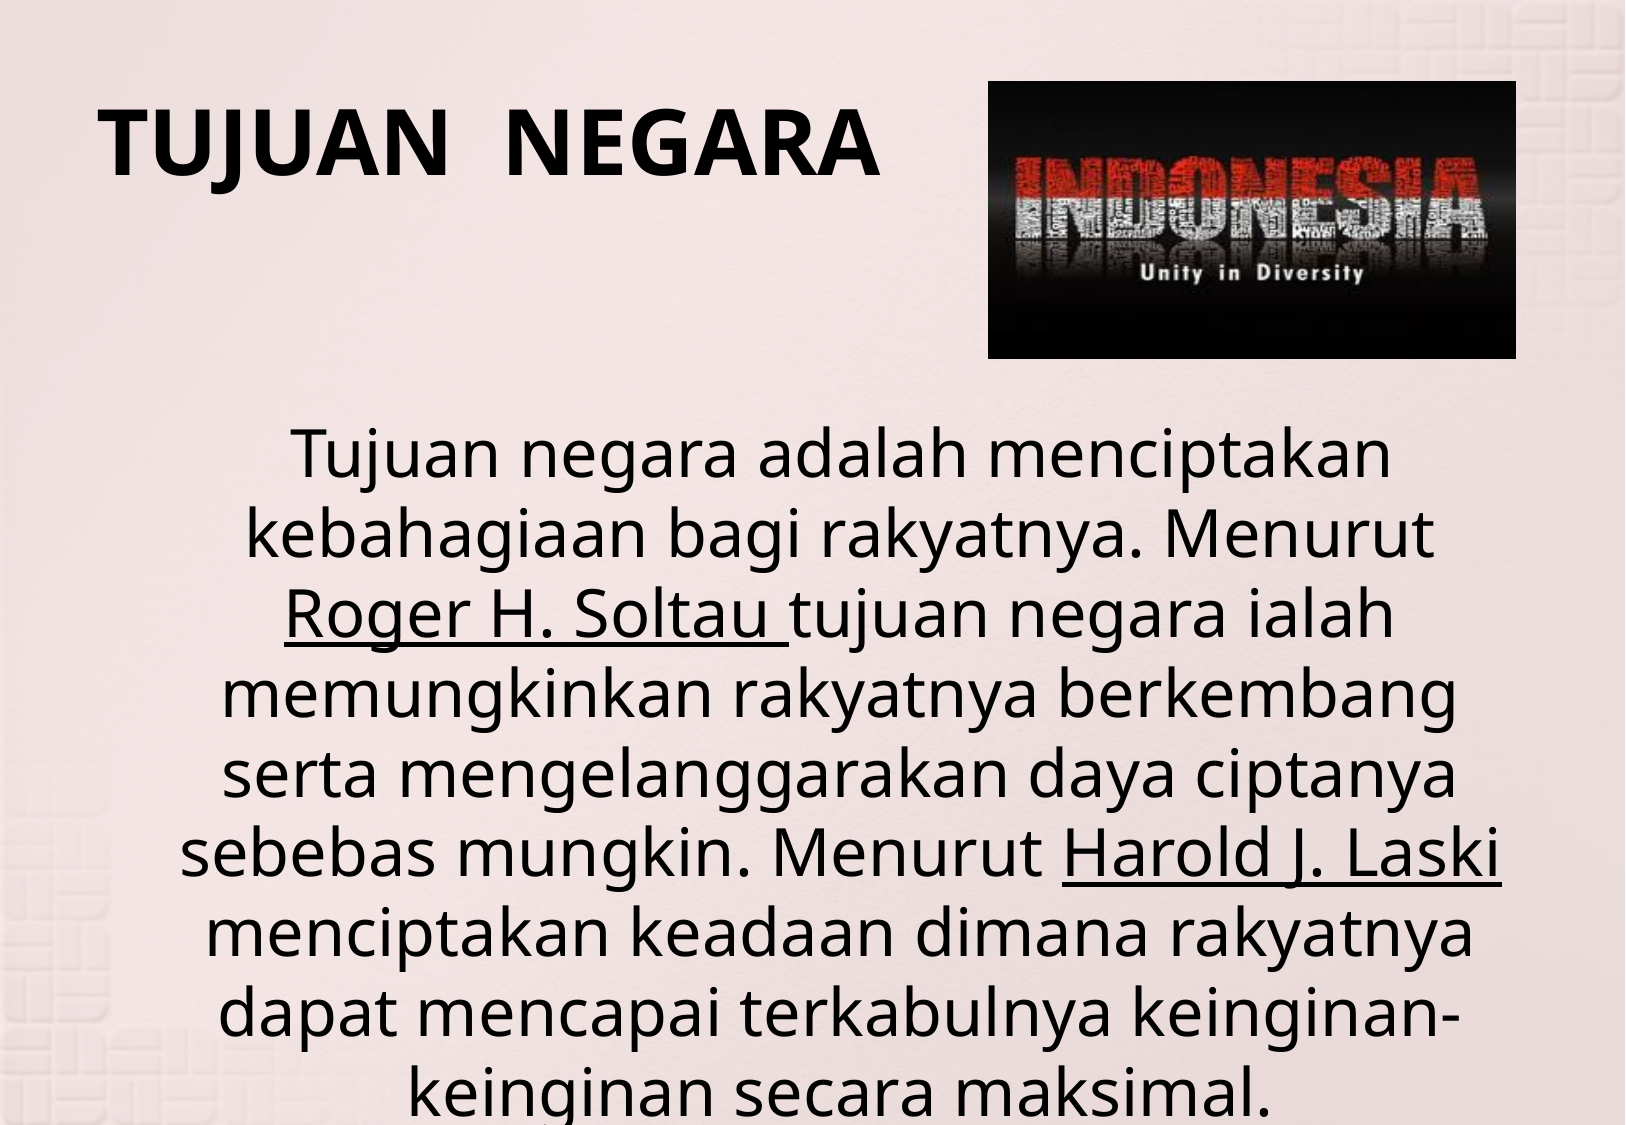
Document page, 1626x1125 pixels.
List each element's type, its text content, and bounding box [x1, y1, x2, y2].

picture [987, 80, 1517, 360]
title TUJUAN NEGARA [81, 45, 965, 233]
list Tujuan negara adalah menciptakan kebahagiaan bagi rakyatnya. Menurut Roger H. Soltau tujuan negara ialah memungkinkan rakyatnya berkembang serta mengelanggarakan daya ciptanya sebebas mungkin. Menurut Harold J. Laski menciptakan keadaan dimana rakyatnya dapat mencapai terkabulnya keinginan-keinginan secara maksimal. [81, 403, 1544, 1079]
